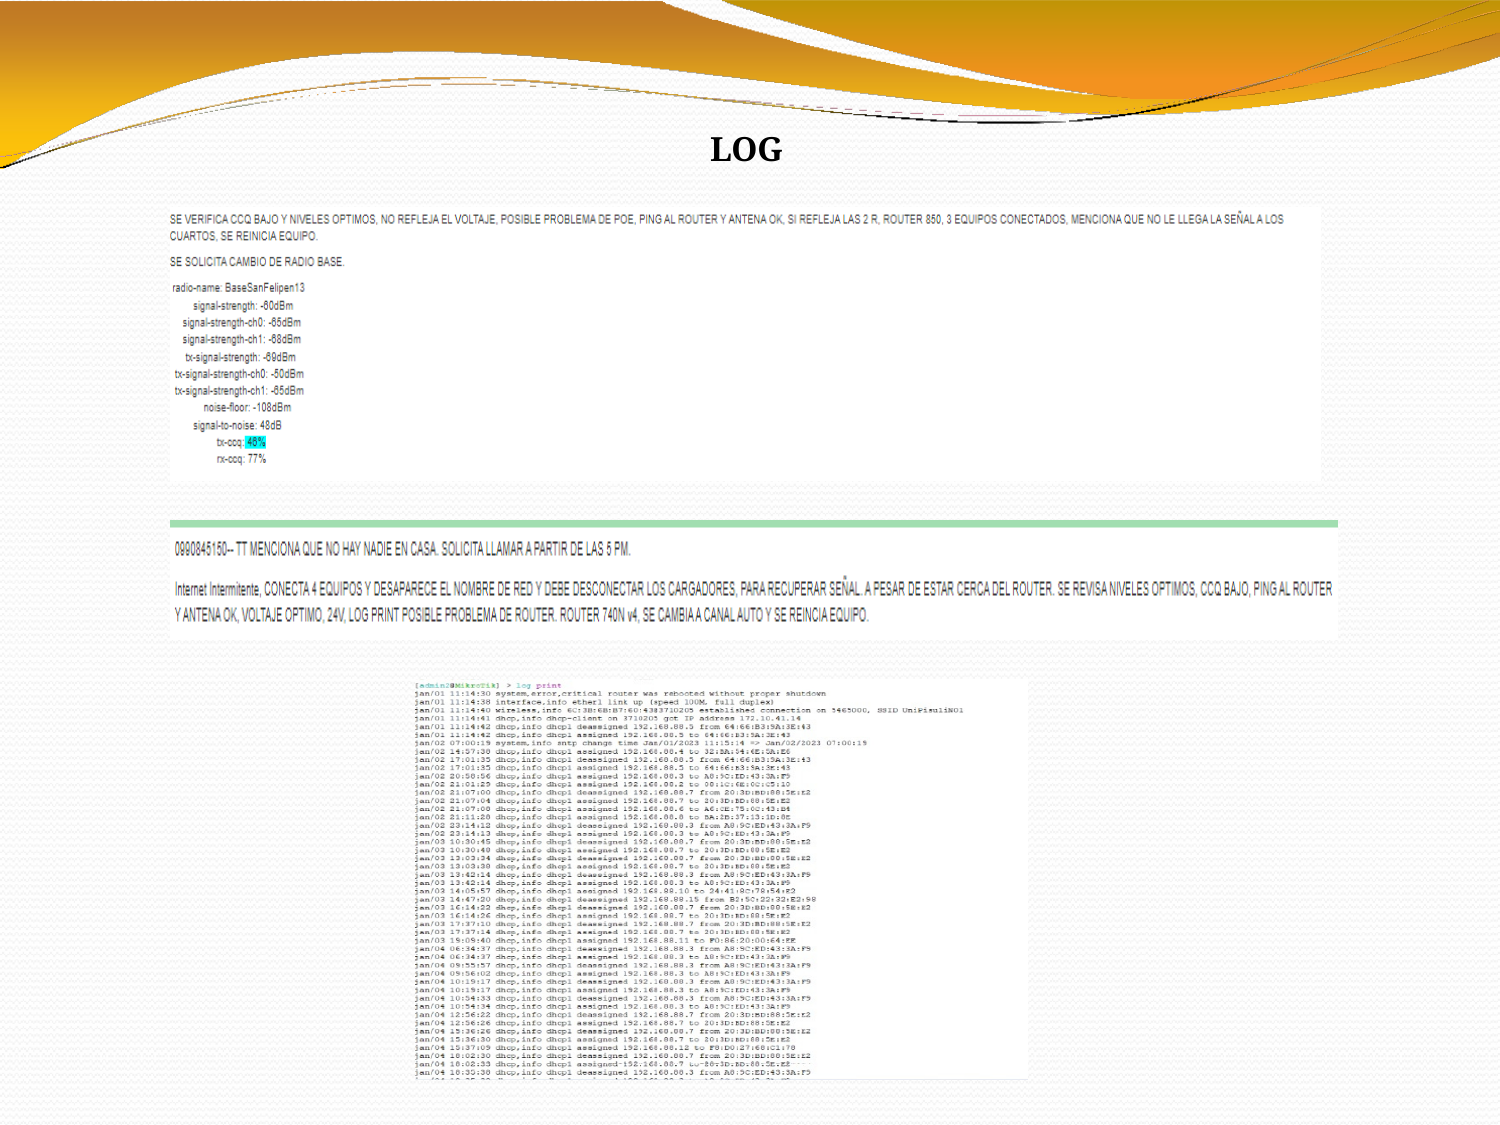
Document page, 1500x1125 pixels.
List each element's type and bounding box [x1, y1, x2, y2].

picture [170, 207, 1321, 482]
picture [170, 519, 1338, 641]
text_box [0, 0, 1500, 1125]
picture [415, 678, 1029, 1080]
